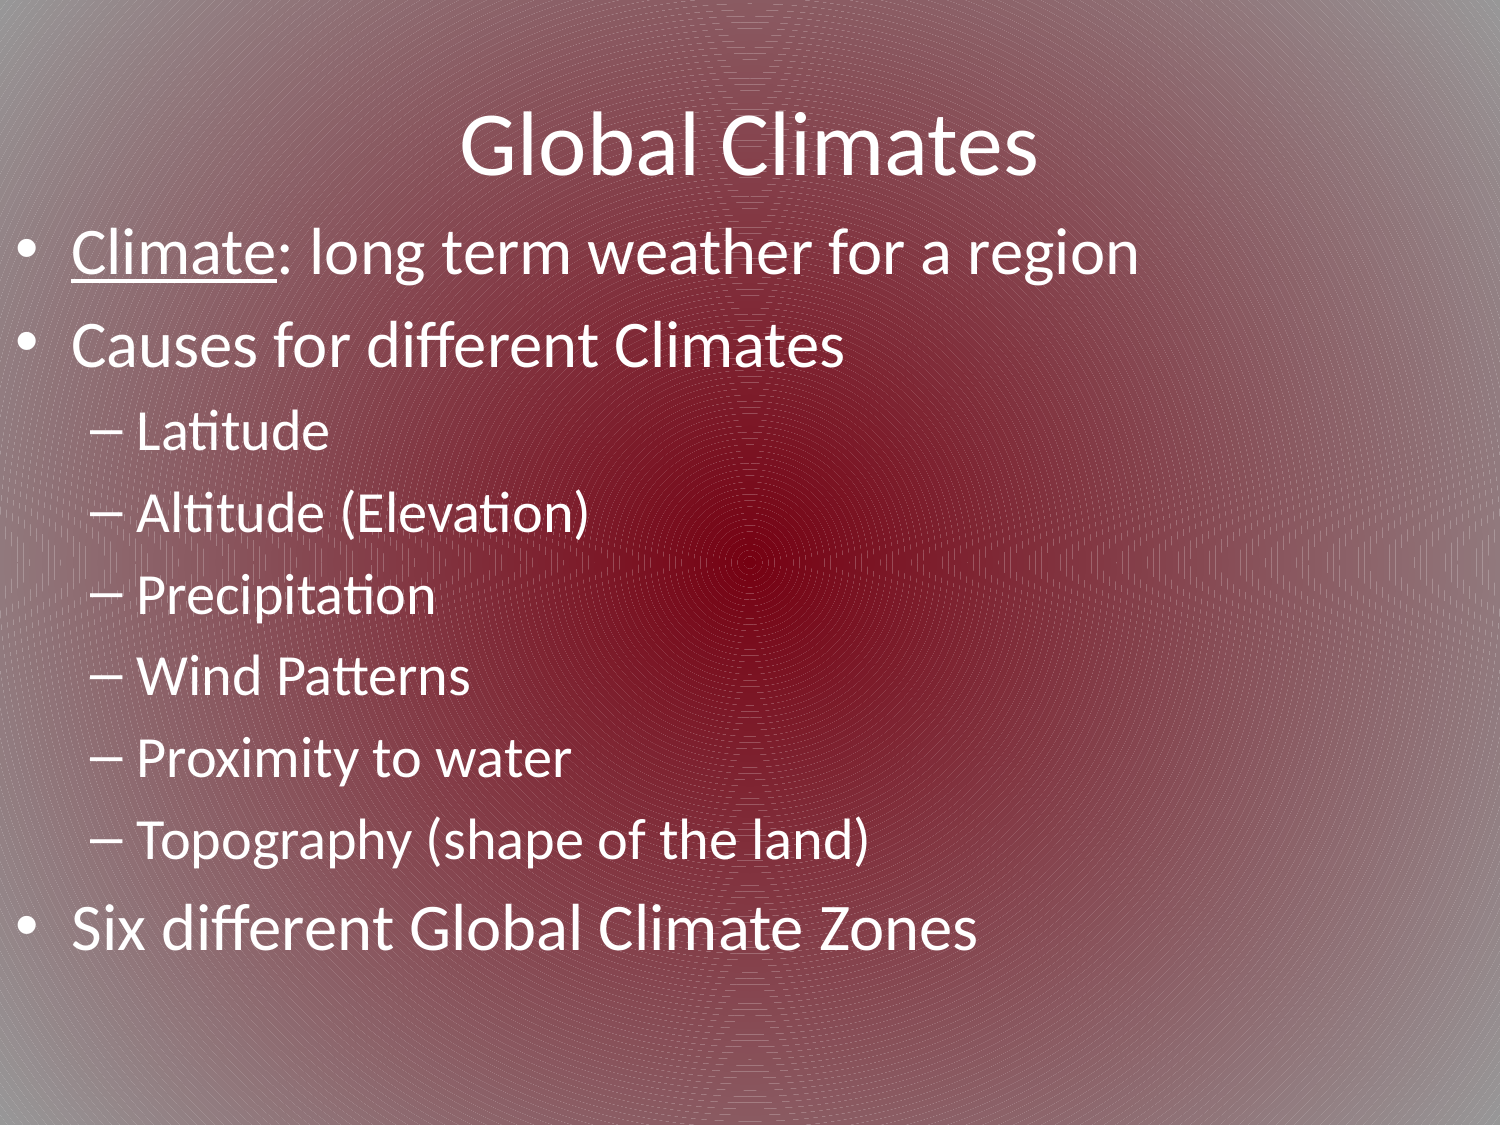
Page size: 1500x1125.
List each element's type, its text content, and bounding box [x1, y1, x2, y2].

list Climate: long term weather for a region Causes for different Climates Latitude Altitude (Elevation) Precipitation Wind Patterns Proximity to water Topography (shape of the land) Six different Global Climate Zones [0, 200, 1350, 1063]
title Global Climates [75, 45, 1425, 233]
